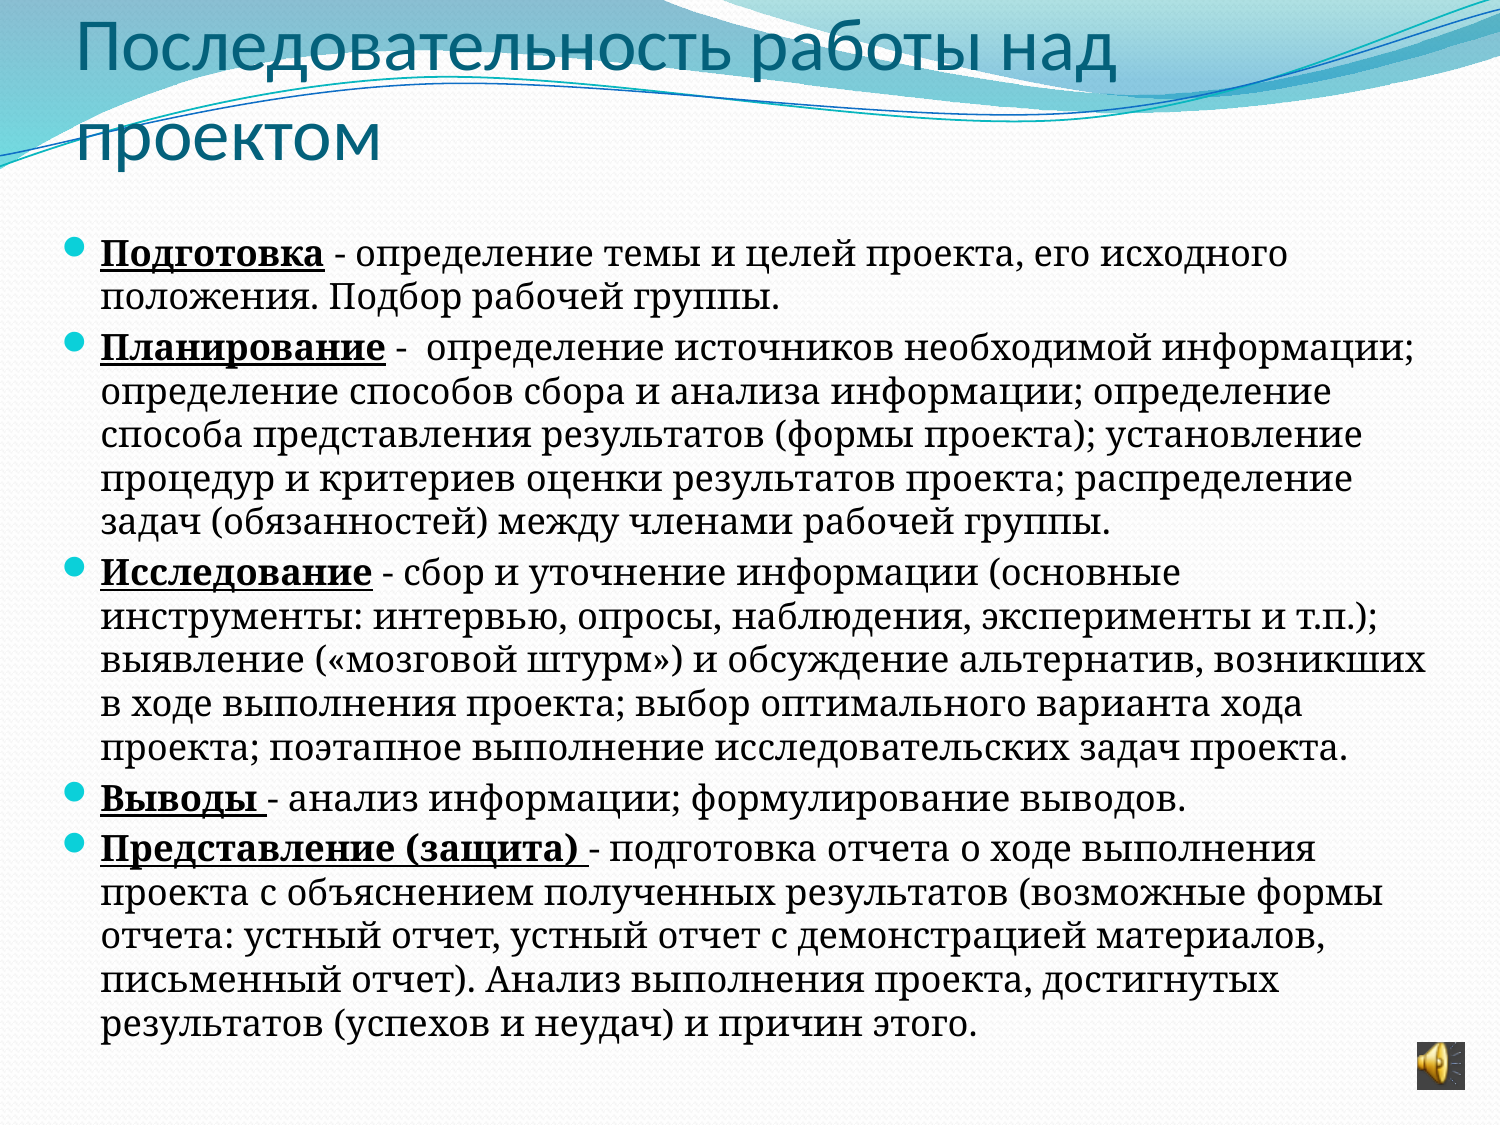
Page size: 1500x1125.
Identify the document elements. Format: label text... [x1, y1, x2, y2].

picture [1415, 1040, 1467, 1092]
list Подготовка - определение темы и целей проекта, его исходного положения. Подбор рабочей группы. Планирование - определение источников необходимой информации; определение способов сбора и анализа информации; определение способа представления результатов (формы проекта); установление процедур и критериев оценки результатов проекта; распределение задач (обязанностей) между членами рабочей группы. Исследование - сбор и уточнение информации (основные инструменты: интервью, опросы, наблюдения, эксперименты и т.п.); выявление («мозговой штурм») и обсуждение альтернатив, возникших в ходе выполнения проекта; выбор оптимального варианта хода проекта; поэтапное выполнение исследовательских задач проекта. Выводы - анализ информации; формулирование выводов. Представление (защита) - подготовка отчета о ходе выполнения проекта с объяснением полученных результатов (возможные формы отчета: устный отчет, устный отчет с демонстрацией материалов, письменный отчет). Анализ выполнения проекта, достигнутых результатов (успехов и неудач) и причин этого. [46, 222, 1454, 1090]
title Последовательность работы над проектом [75, 46, 1425, 176]
